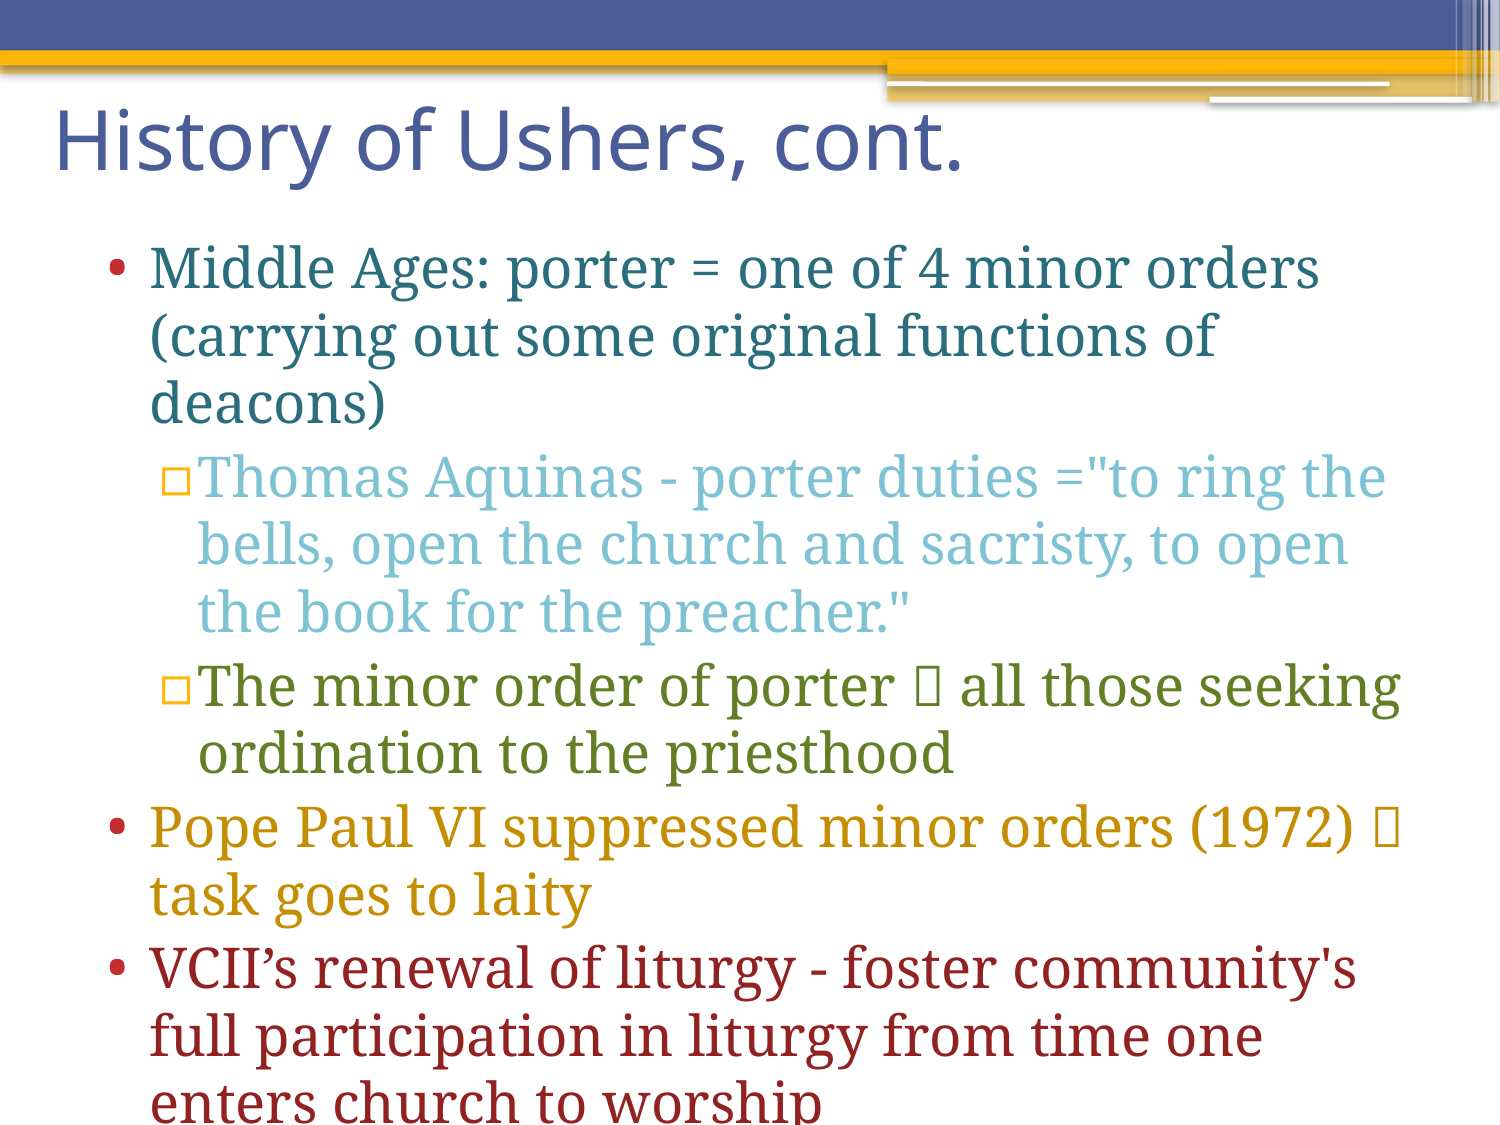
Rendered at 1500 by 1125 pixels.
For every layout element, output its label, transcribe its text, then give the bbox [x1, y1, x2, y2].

list Middle Ages: porter = one of 4 minor orders (carrying out some original functions of deacons) Thomas Aquinas - porter duties ="to ring the bells, open the church and sacristy, to open the book for the preacher." The minor order of porter  all those seeking ordination to the priesthood Pope Paul VI suppressed minor orders (1972)  task goes to laity VCII’s renewal of liturgy - foster community's full participation in liturgy from time one enters church to worship [75, 224, 1463, 1079]
title History of Ushers, cont. [37, 75, 1388, 200]
